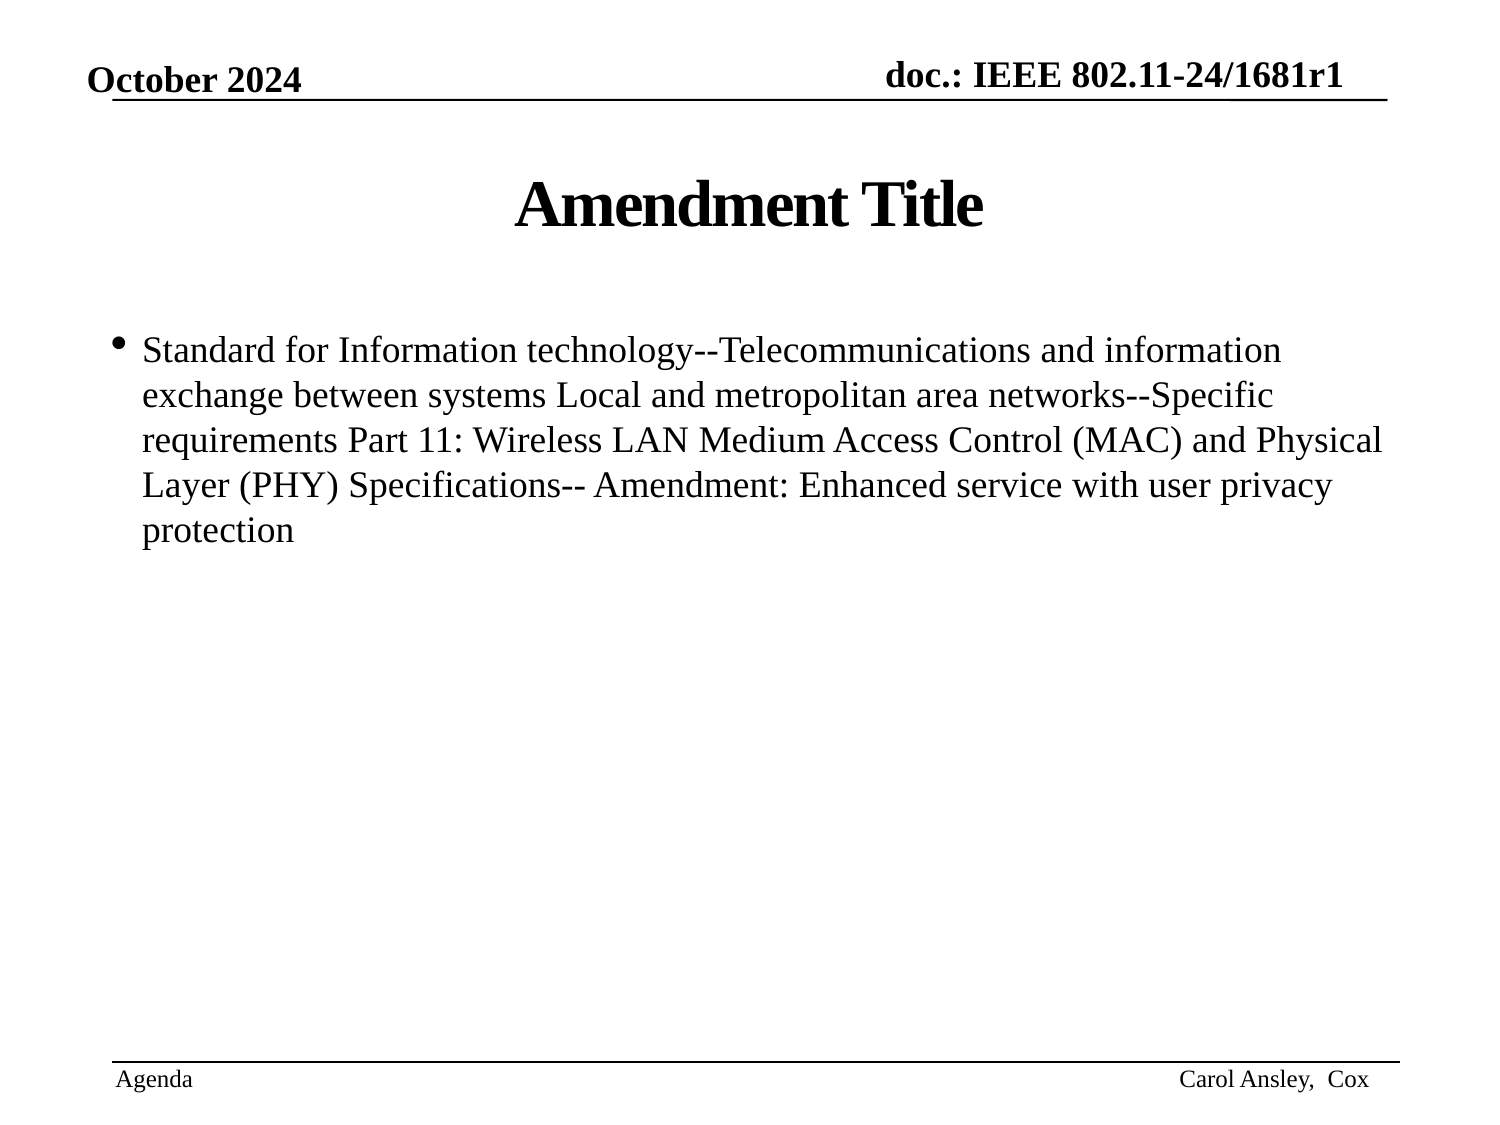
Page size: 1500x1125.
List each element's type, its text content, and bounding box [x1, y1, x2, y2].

text_box Amendment Title [112, 159, 1388, 240]
text_box Standard for Information technology--Telecommunications and information exchange between systems Local and metropolitan area networks--Specific requirements Part 11: Wireless LAN Medium Access Control (MAC) and Physical Layer (PHY) Specifications-- Amendment: Enhanced service with user privacy protection [112, 324, 1388, 550]
